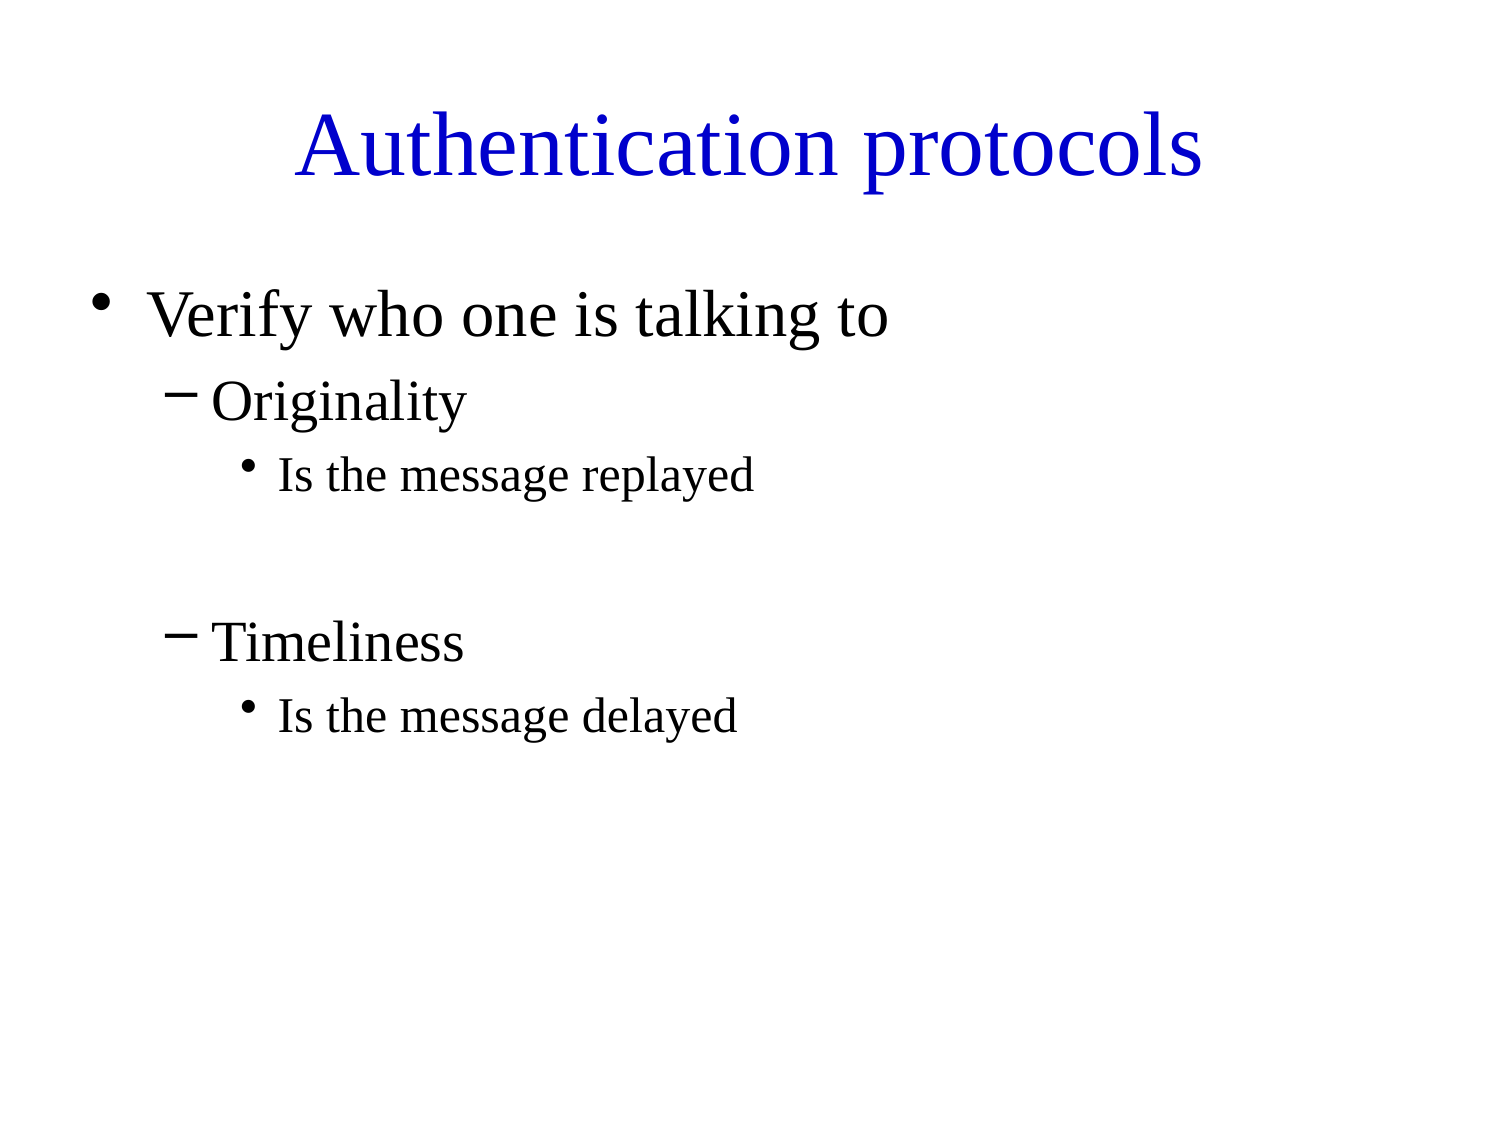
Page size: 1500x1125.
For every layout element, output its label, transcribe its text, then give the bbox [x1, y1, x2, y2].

list Verify who one is talking to Originality Is the message replayed Timeliness Is the message delayed [74, 262, 1426, 1006]
title Authentication protocols [74, 44, 1426, 233]
